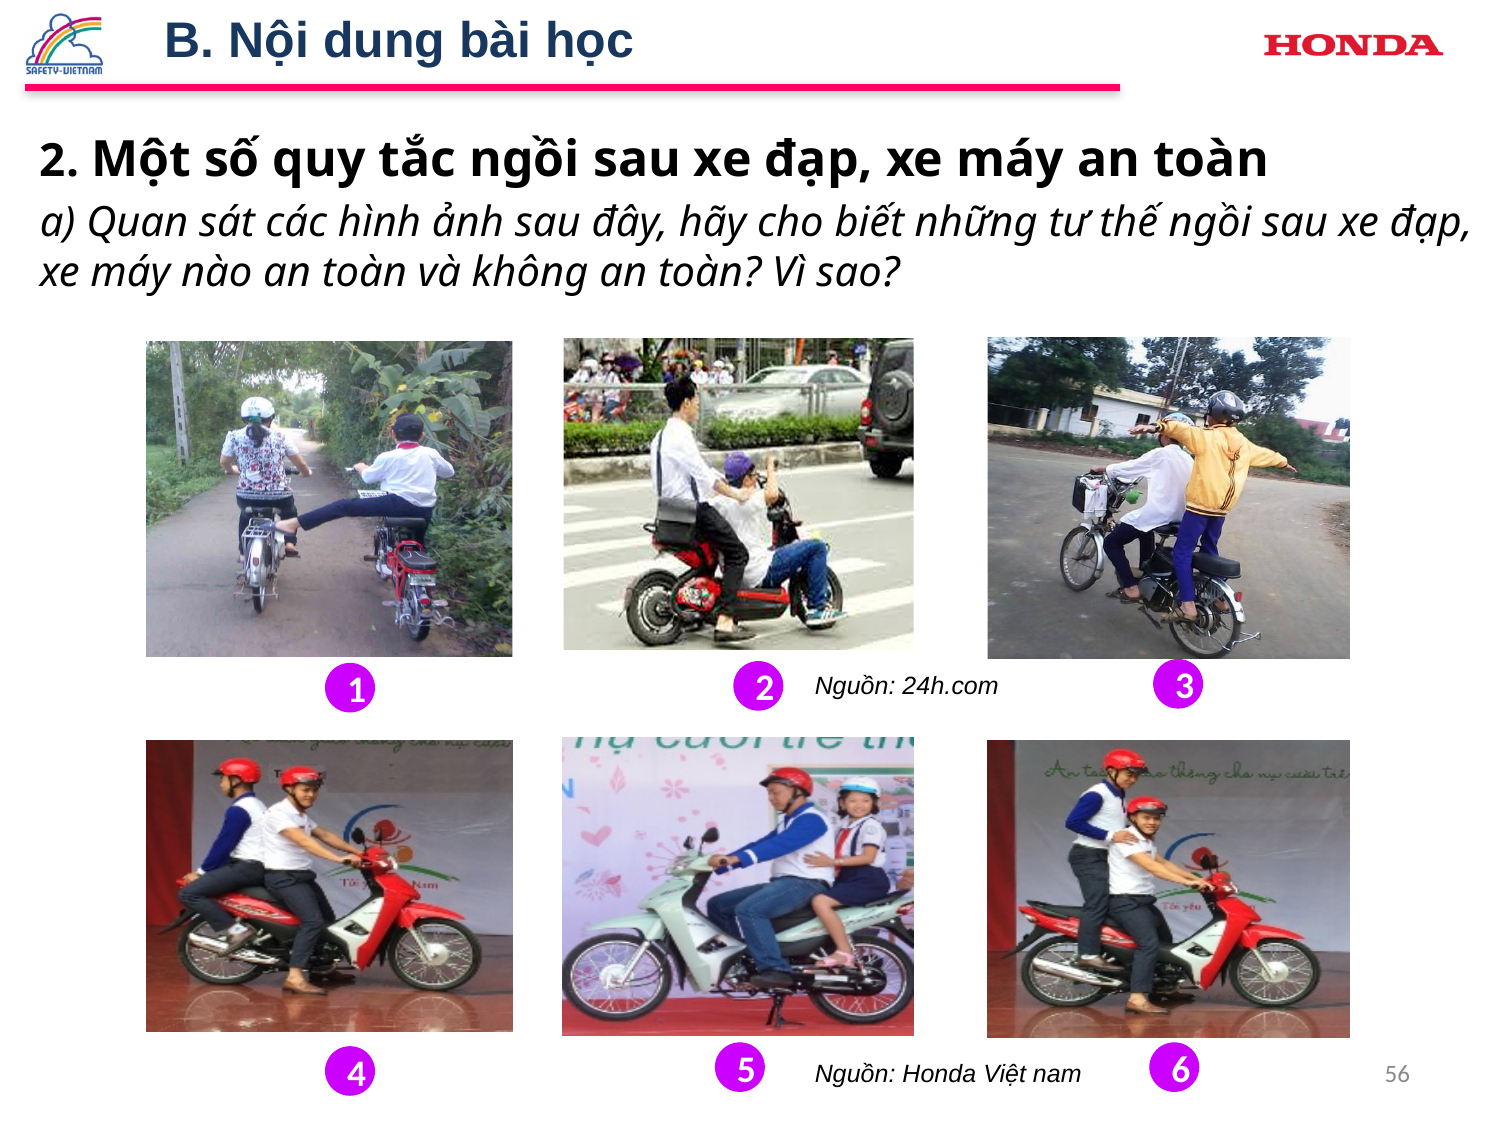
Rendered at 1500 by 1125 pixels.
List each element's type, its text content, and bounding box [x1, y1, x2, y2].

picture [145, 341, 513, 657]
slide_number 56 [1074, 1042, 1425, 1103]
text_box a) Quan sát các hình ảnh sau đây, hãy cho biết những tư thế ngồi sau xe đạp, xe máy nào an toàn và không an toàn? Vì sao? [24, 187, 1494, 302]
text_box Nguồn: 24h.com [799, 662, 1100, 708]
text_box B. Nội dung bài học [149, 0, 1038, 75]
picture [562, 737, 914, 1036]
picture [987, 739, 1351, 1038]
text_box 4 [322, 1044, 378, 1098]
text_box 1 [322, 665, 378, 715]
text_box 2 [731, 660, 786, 713]
text_box 2. Một số quy tắc ngồi sau xe đạp, xe máy an toàn [24, 87, 1463, 187]
picture [145, 739, 513, 1032]
picture [1244, 14, 1463, 75]
text_box 6 [1147, 1046, 1202, 1095]
text_box Nguồn: Honda Việt nam [799, 1050, 1100, 1095]
picture [563, 337, 914, 651]
text_box 3 [1151, 671, 1206, 711]
text_box 5 [712, 1044, 767, 1095]
picture [987, 337, 1351, 663]
picture [24, 12, 104, 75]
